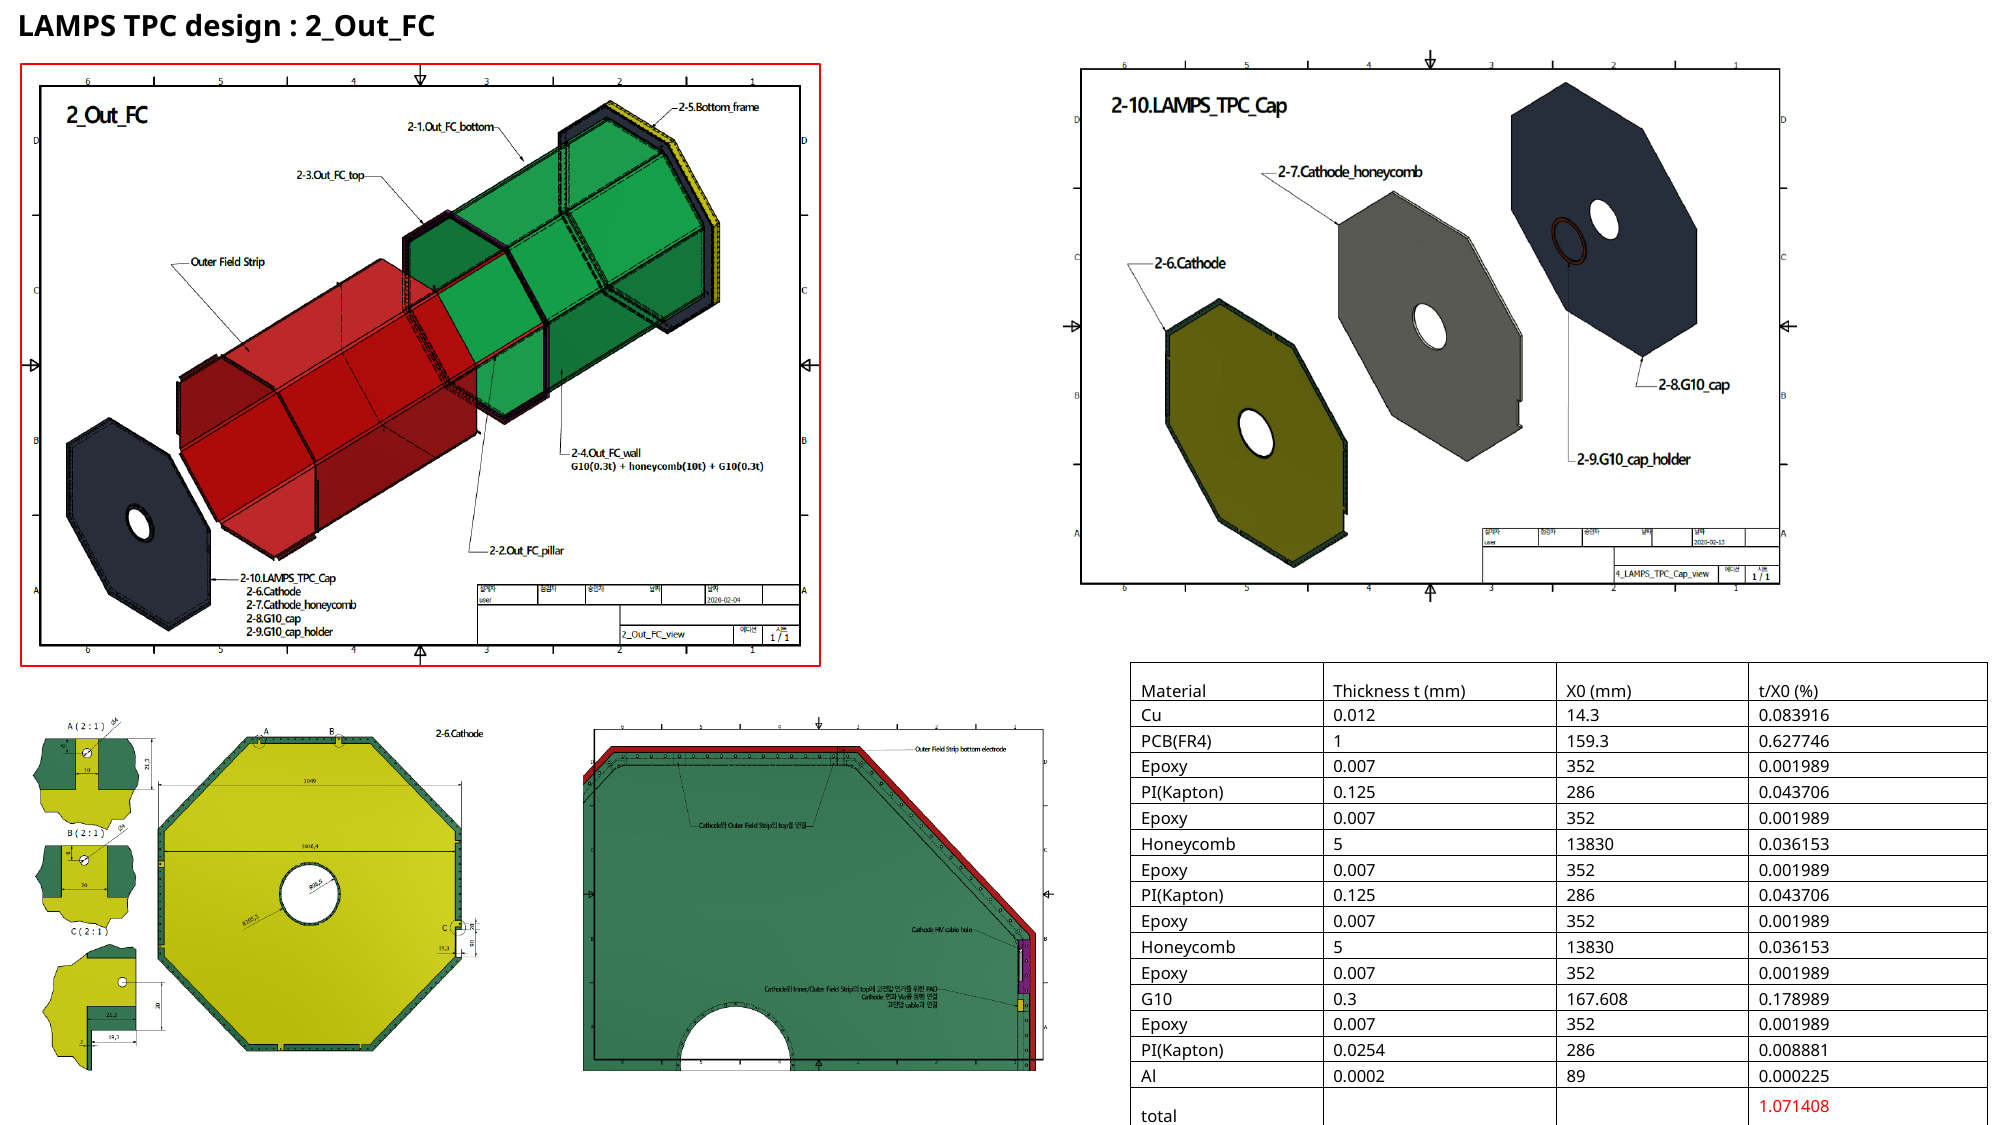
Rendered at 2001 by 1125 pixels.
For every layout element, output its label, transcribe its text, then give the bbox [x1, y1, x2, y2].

table_cell PI(Kapton) [1131, 882, 1323, 906]
table_cell 0.007 [1324, 856, 1556, 881]
table_cell Cu [1131, 701, 1323, 726]
table_header Thickness t (mm) [1324, 663, 1556, 700]
table_cell 352 [1557, 753, 1748, 777]
table_cell Epoxy [1131, 907, 1323, 932]
table_cell Honeycomb [1131, 933, 1323, 958]
table_cell 0.125 [1324, 778, 1556, 803]
table_cell 352 [1557, 907, 1748, 932]
table_cell PCB(FR4) [1131, 727, 1323, 752]
table_cell Honeycomb [1131, 830, 1323, 855]
table_cell 13830 [1557, 830, 1748, 855]
table_cell 14.3 [1557, 701, 1748, 726]
table_cell 0.0254 [1324, 1037, 1556, 1061]
table_cell [1324, 1088, 1556, 1125]
table_cell 0.3 [1324, 985, 1556, 1010]
table_cell 0.007 [1324, 959, 1556, 984]
table_cell 0.007 [1324, 1011, 1556, 1036]
table_cell 0.627746 [1749, 727, 1987, 752]
picture [583, 717, 1054, 1071]
table_cell 352 [1557, 856, 1748, 881]
table_cell 0.043706 [1749, 882, 1987, 906]
picture [32, 717, 493, 1071]
table_header Material [1131, 663, 1323, 700]
table_cell PI(Kapton) [1131, 778, 1323, 803]
table_cell 0.007 [1324, 804, 1556, 829]
table_cell 0.083916 [1749, 701, 1987, 726]
table_cell 0.001989 [1749, 959, 1987, 984]
table_cell 0.007 [1324, 907, 1556, 932]
table_cell 0.001989 [1749, 753, 1987, 777]
table_cell 0.0002 [1324, 1062, 1556, 1087]
picture [1063, 50, 1797, 602]
table_cell Epoxy [1131, 804, 1323, 829]
table_cell 0.178989 [1749, 985, 1987, 1010]
table_cell 5 [1324, 830, 1556, 855]
table_cell 286 [1557, 1037, 1748, 1061]
table_cell 0.007 [1324, 753, 1556, 777]
table_cell 0.043706 [1749, 778, 1987, 803]
table_cell 352 [1557, 804, 1748, 829]
table_cell 286 [1557, 882, 1748, 906]
table_cell 89 [1557, 1062, 1748, 1087]
table_header X0 (mm) [1557, 663, 1748, 700]
table_cell 0.001989 [1749, 804, 1987, 829]
table_cell 0.001989 [1749, 907, 1987, 932]
table_cell [1557, 1088, 1748, 1125]
table_header t/X0 (%) [1749, 663, 1987, 700]
table_cell 0.008881 [1749, 1037, 1987, 1061]
table_cell 1 [1324, 727, 1556, 752]
table_cell 159.3 [1557, 727, 1748, 752]
table_cell Al [1131, 1062, 1323, 1087]
table_cell 13830 [1557, 933, 1748, 958]
table_cell 0.001989 [1749, 856, 1987, 881]
table_cell Epoxy [1131, 1011, 1323, 1036]
table_cell G10 [1131, 985, 1323, 1010]
table_cell 0.125 [1324, 882, 1556, 906]
table_cell 0.000225 [1749, 1062, 1987, 1087]
table_cell Epoxy [1131, 753, 1323, 777]
table_cell 5 [1324, 933, 1556, 958]
table_cell 0.036153 [1749, 830, 1987, 855]
table_cell 0.012 [1324, 701, 1556, 726]
table_cell Epoxy [1131, 959, 1323, 984]
table_cell 167.608 [1557, 985, 1748, 1010]
table_cell 0.036153 [1749, 933, 1987, 958]
table_cell Epoxy [1131, 856, 1323, 881]
table_cell 0.001989 [1749, 1011, 1987, 1036]
text_box LAMPS TPC design : 2_Out_FC [3, 0, 452, 50]
table_cell 1.071408 [1749, 1088, 1987, 1125]
picture [21, 65, 819, 665]
table_cell 352 [1557, 1011, 1748, 1036]
table_cell 352 [1557, 959, 1748, 984]
table_cell 286 [1557, 778, 1748, 803]
table_cell PI(Kapton) [1131, 1037, 1323, 1061]
table_cell total [1131, 1088, 1323, 1125]
